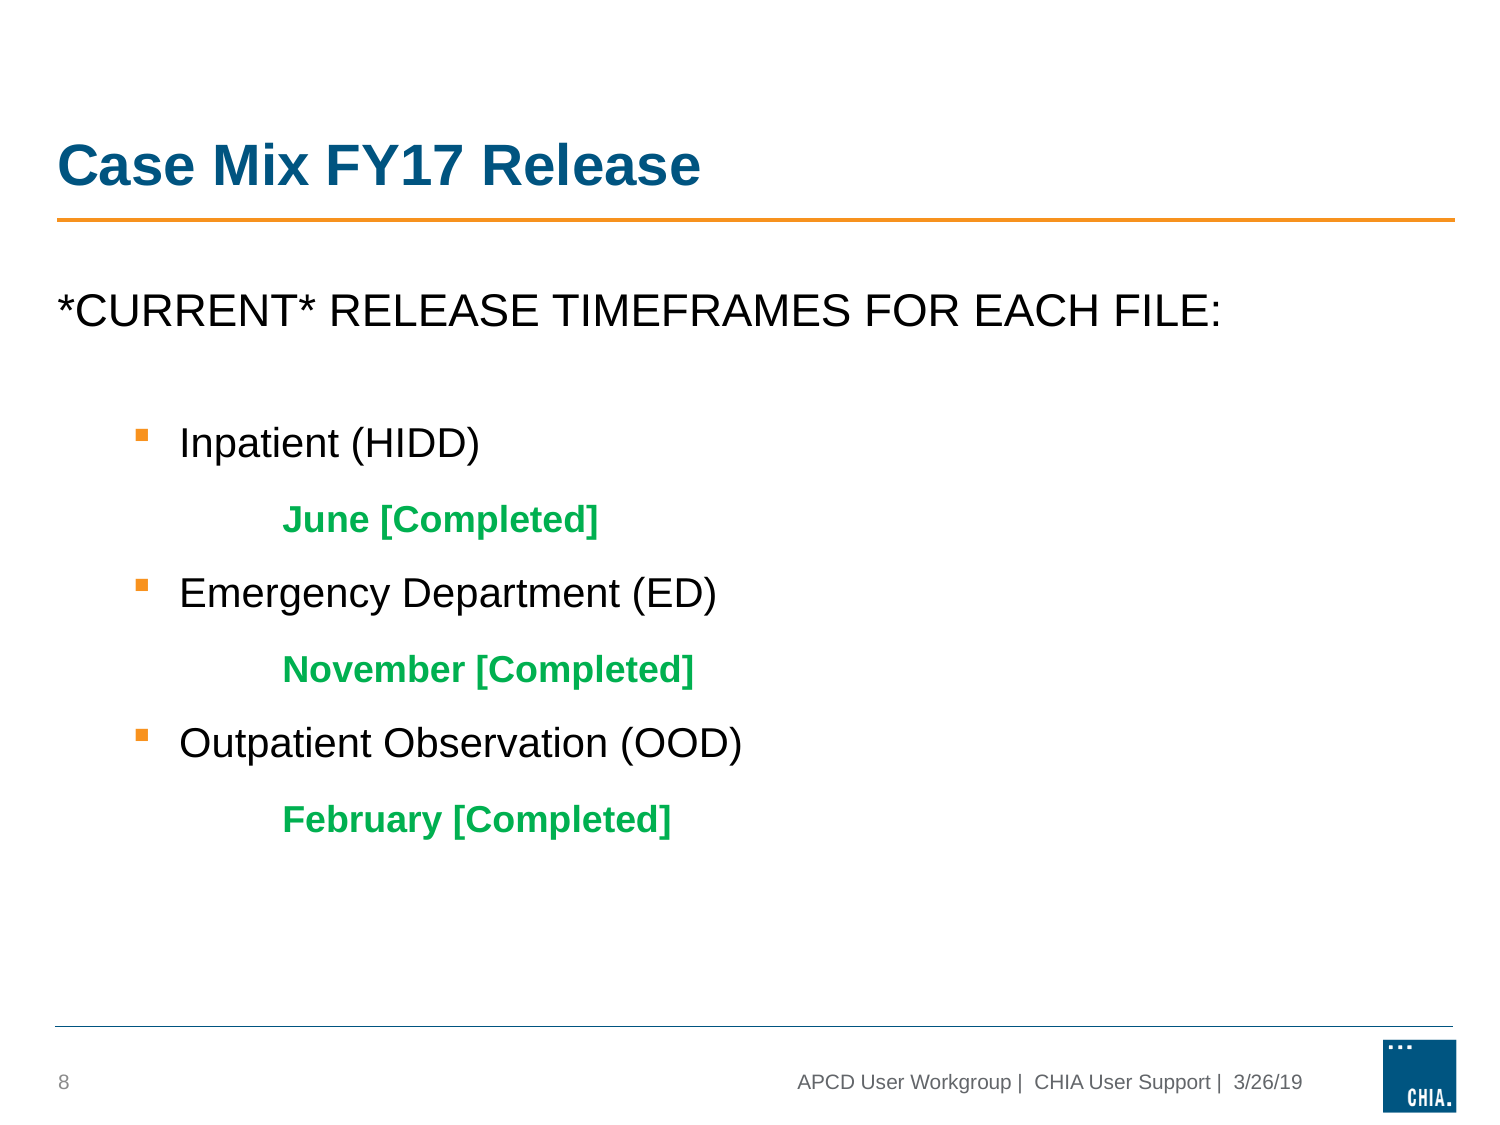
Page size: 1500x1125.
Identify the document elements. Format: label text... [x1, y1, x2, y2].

picture [1420, 1089, 1426, 1105]
footer APCD User Workgroup | CHIA User Support | 3/26/19 [255, 1050, 1318, 1111]
picture [1381, 1038, 1457, 1114]
text_box *CURRENT* RELEASE TIMEFRAMES FOR EACH FILE: Inpatient (HIDD) June [Completed] Emergency Department (ED) November [Completed] Outpatient Observation (OOD) February [Completed] [42, 273, 1382, 898]
picture [1408, 1089, 1415, 1106]
picture [1436, 1089, 1444, 1105]
slide_number 8 [43, 1050, 131, 1111]
text_box Case Mix FY17 Release [42, 119, 1360, 205]
